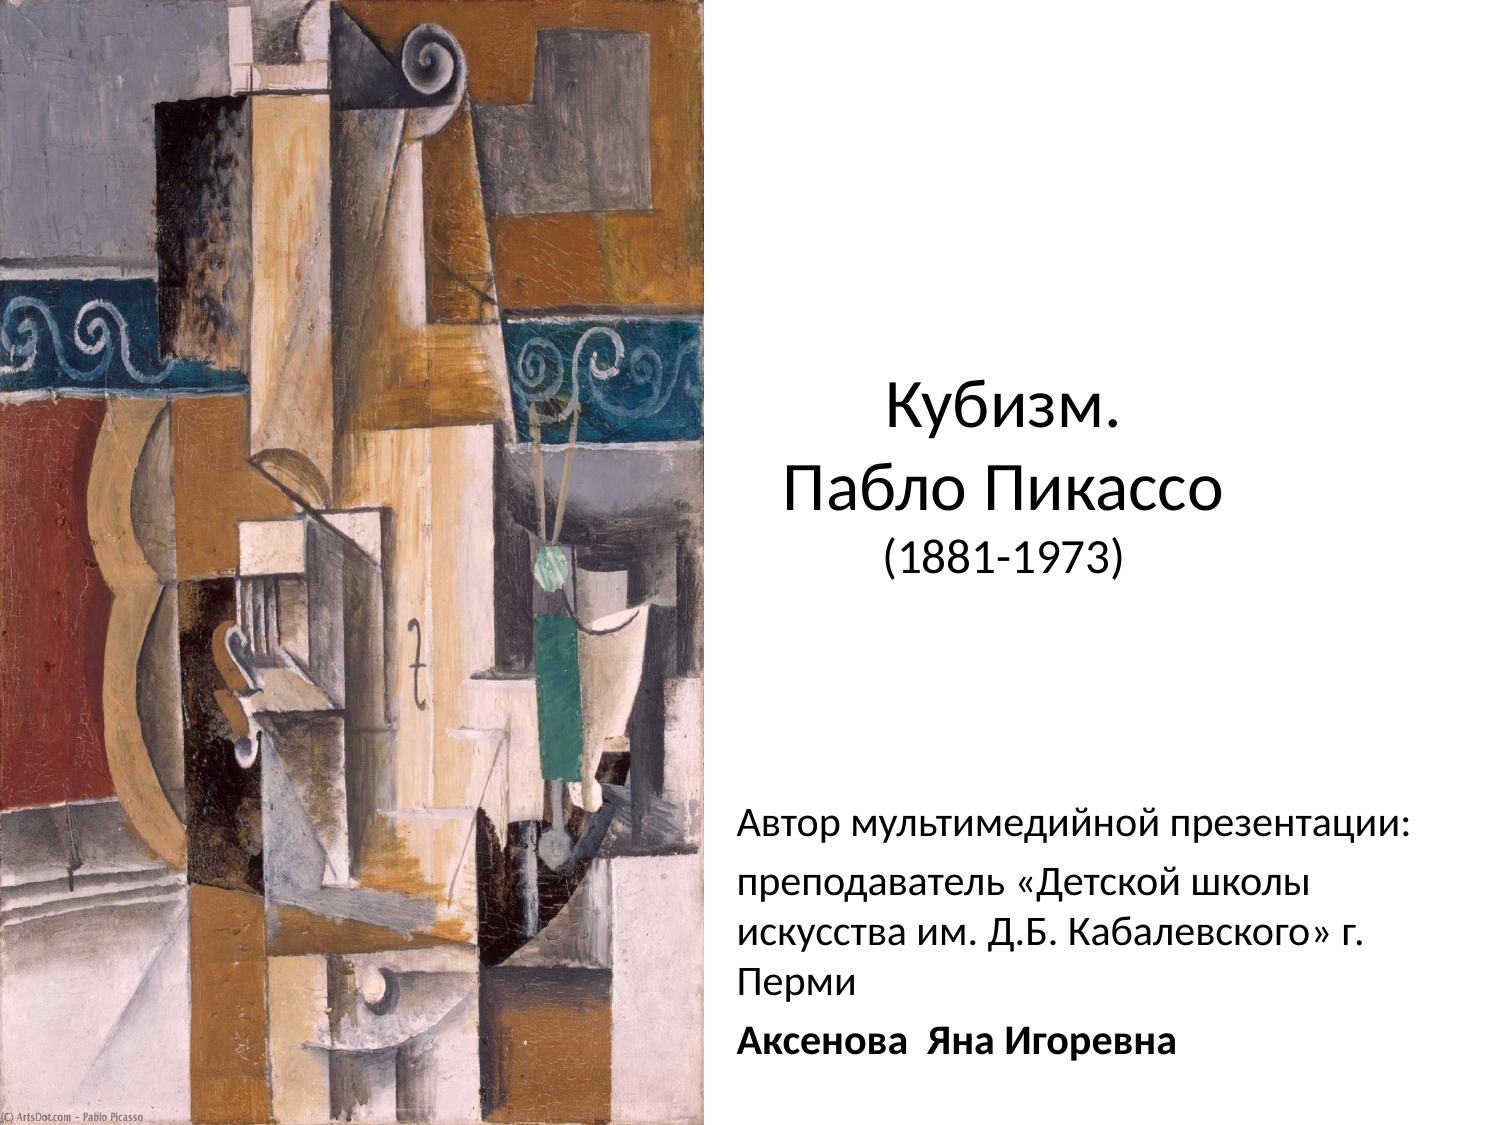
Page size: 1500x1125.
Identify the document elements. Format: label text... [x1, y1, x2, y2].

subtitle Автор мультимедийной презентации: преподаватель «Детской школы искусства им. Д.Б. Кабалевского» г. Перми Аксенова Яна Игоревна [721, 786, 1500, 1075]
title Кубизм. Пабло Пикассо (1881-1973) [709, 349, 1500, 591]
picture [0, 0, 705, 1125]
